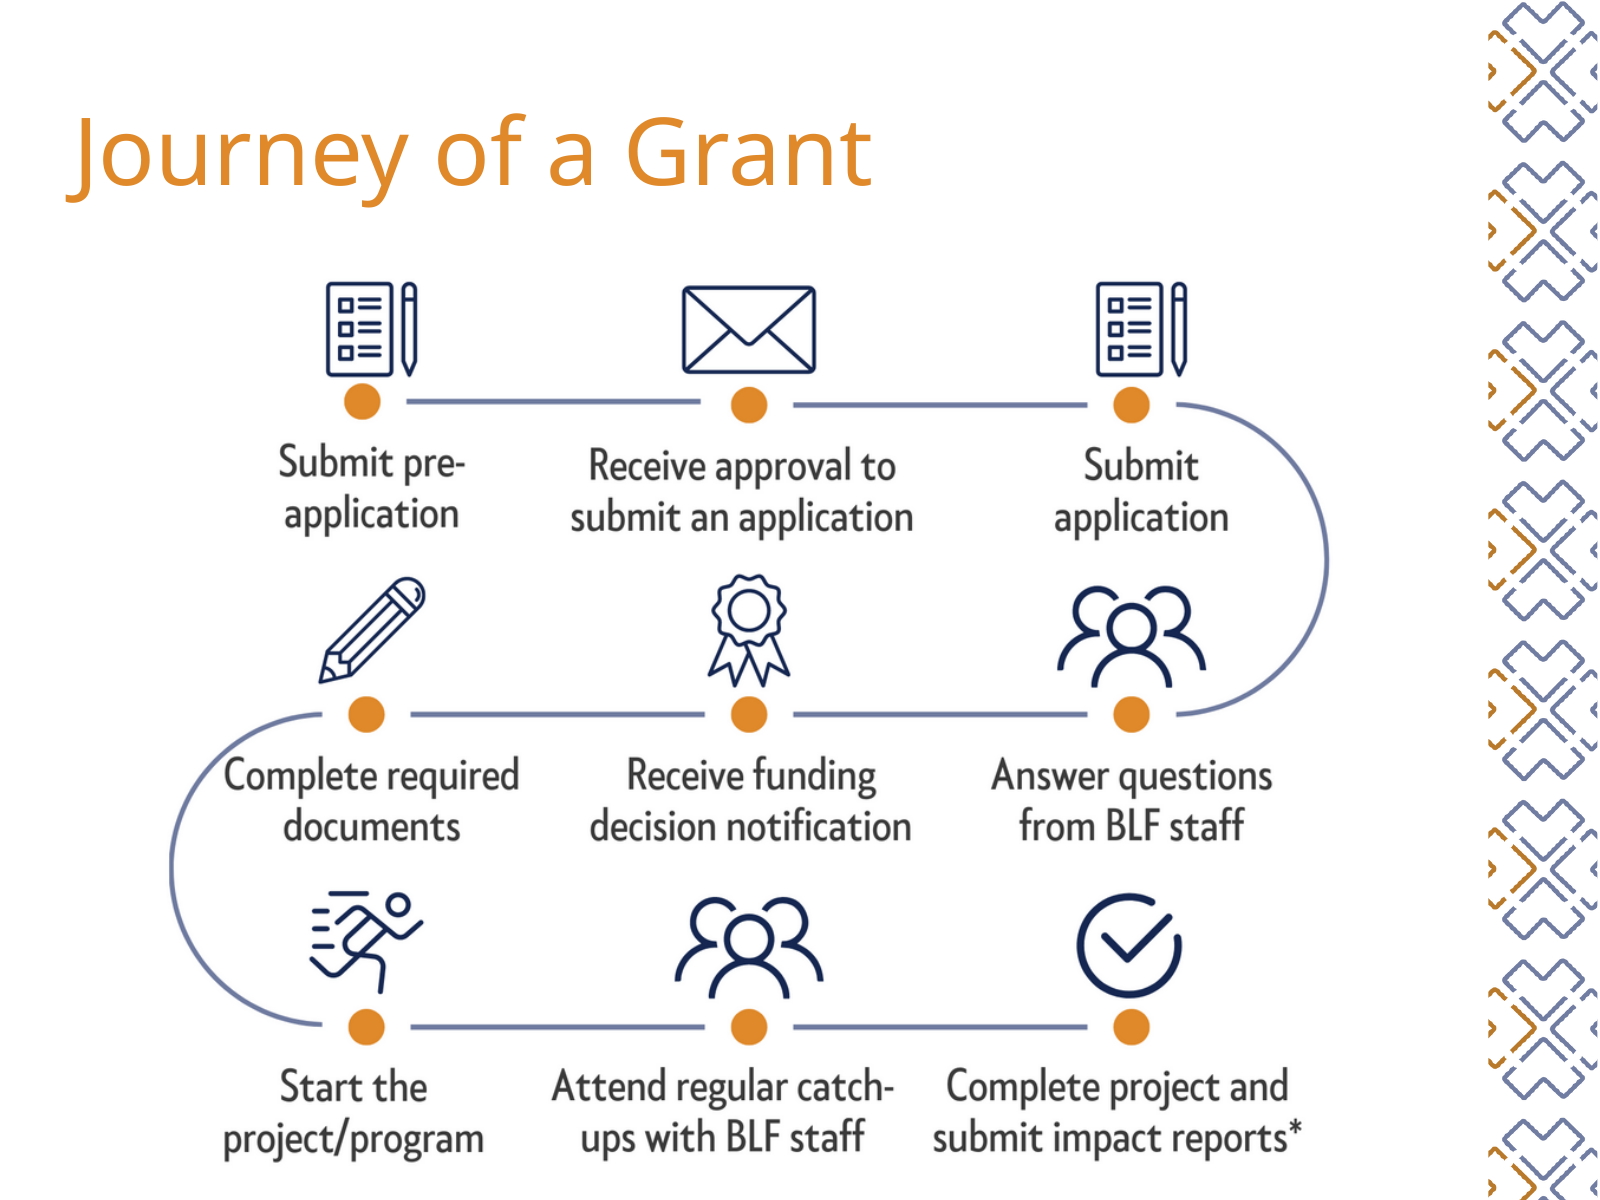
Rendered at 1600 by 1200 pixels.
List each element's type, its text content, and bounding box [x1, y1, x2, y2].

text_box Journey of a Grant [73, 100, 1138, 205]
text_box [1488, 0, 1598, 1200]
text_box [142, 224, 1361, 1184]
